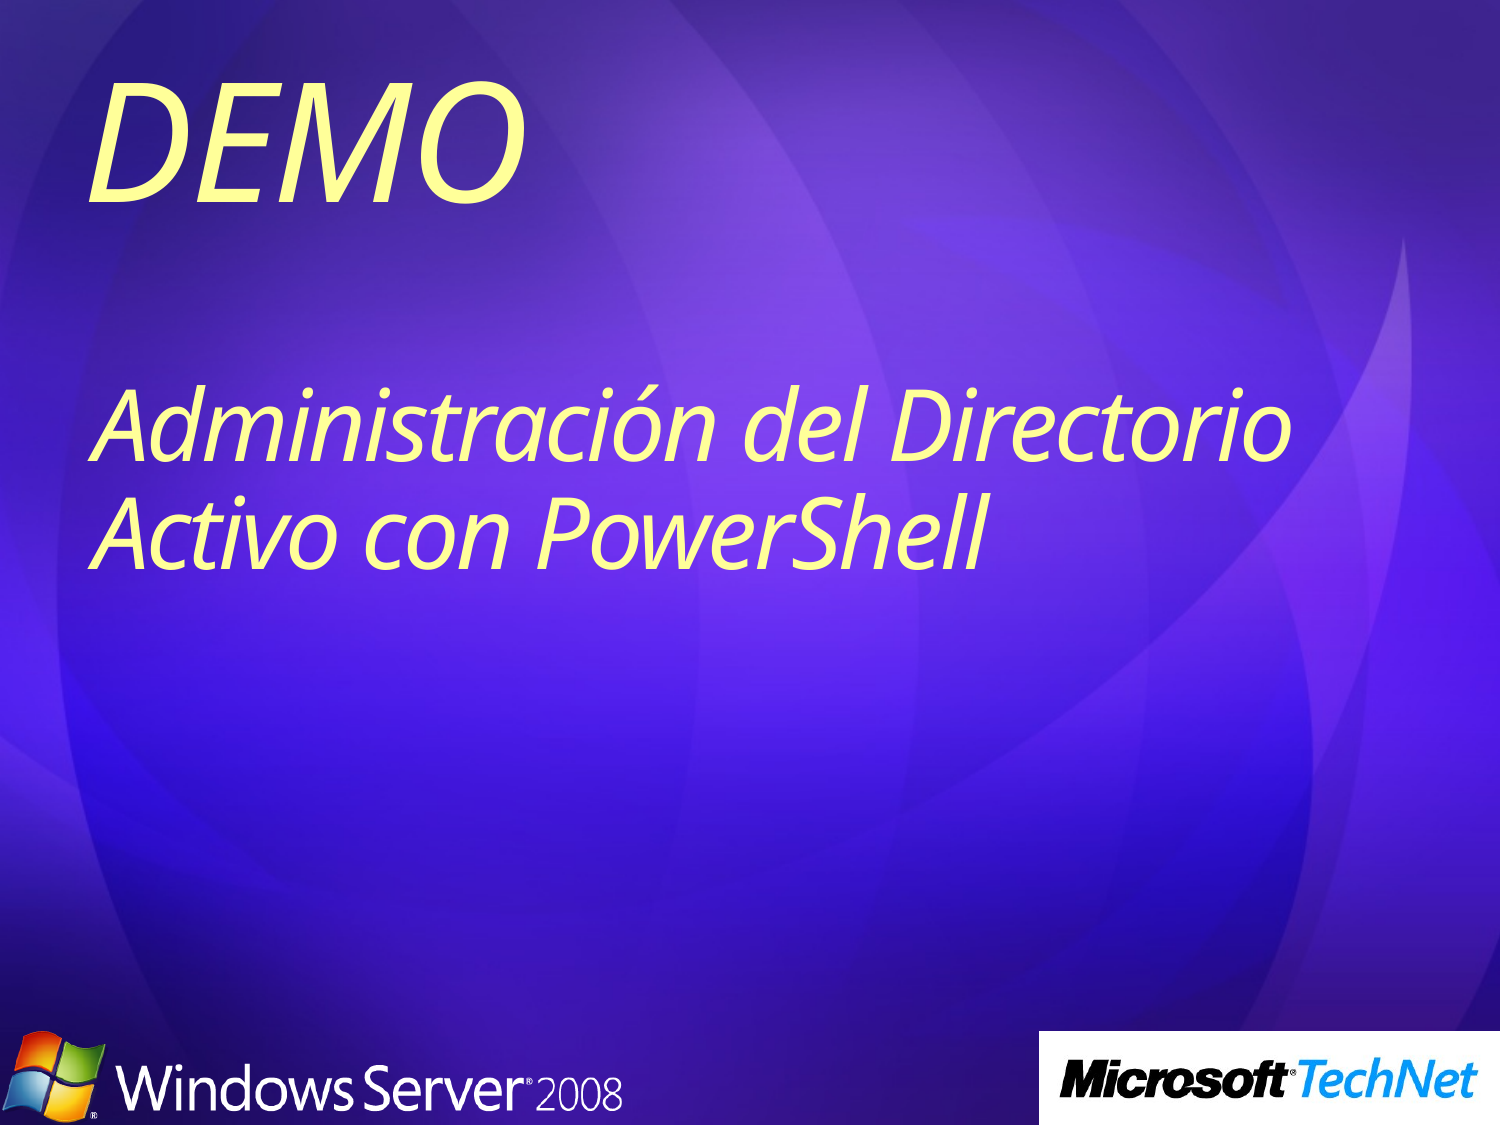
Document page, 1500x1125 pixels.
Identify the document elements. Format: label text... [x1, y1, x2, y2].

picture [0, 0, 1500, 1125]
subtitle Administración del Directorio Activo con PowerShell [93, 374, 1430, 598]
